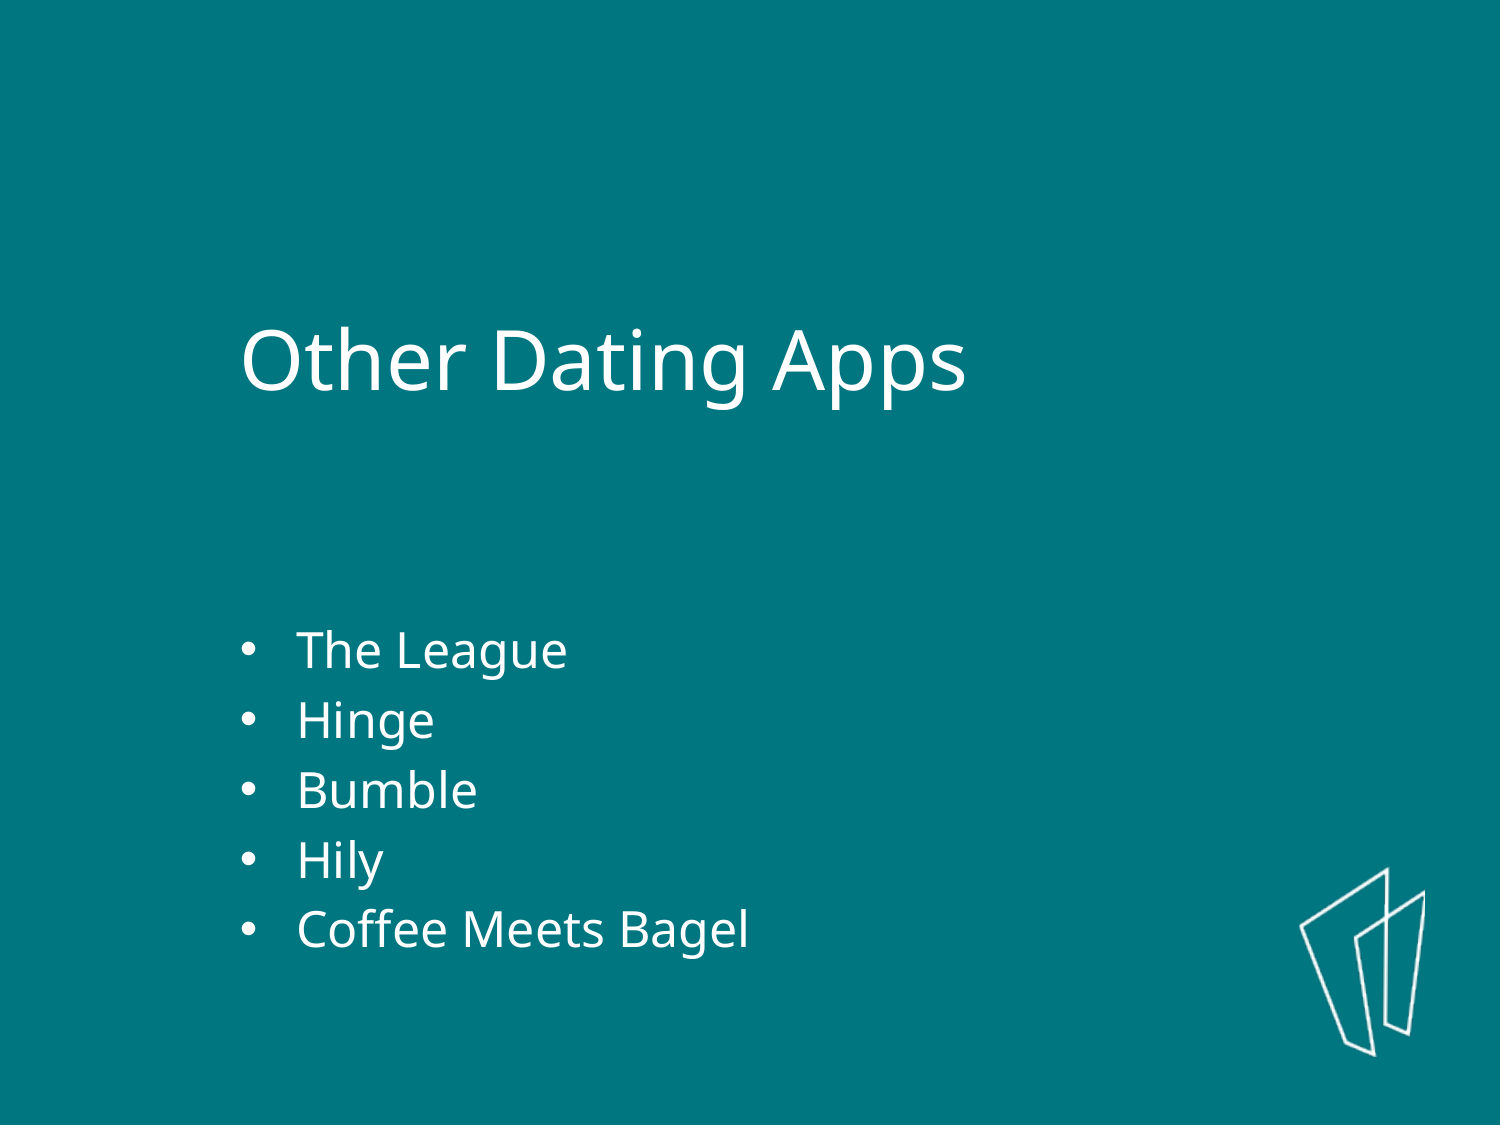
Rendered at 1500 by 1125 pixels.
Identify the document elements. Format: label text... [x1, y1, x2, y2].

list Other Dating Apps [225, 299, 1337, 537]
list The League Hinge Bumble Hily Coffee Meets Bagel [225, 610, 1359, 1000]
